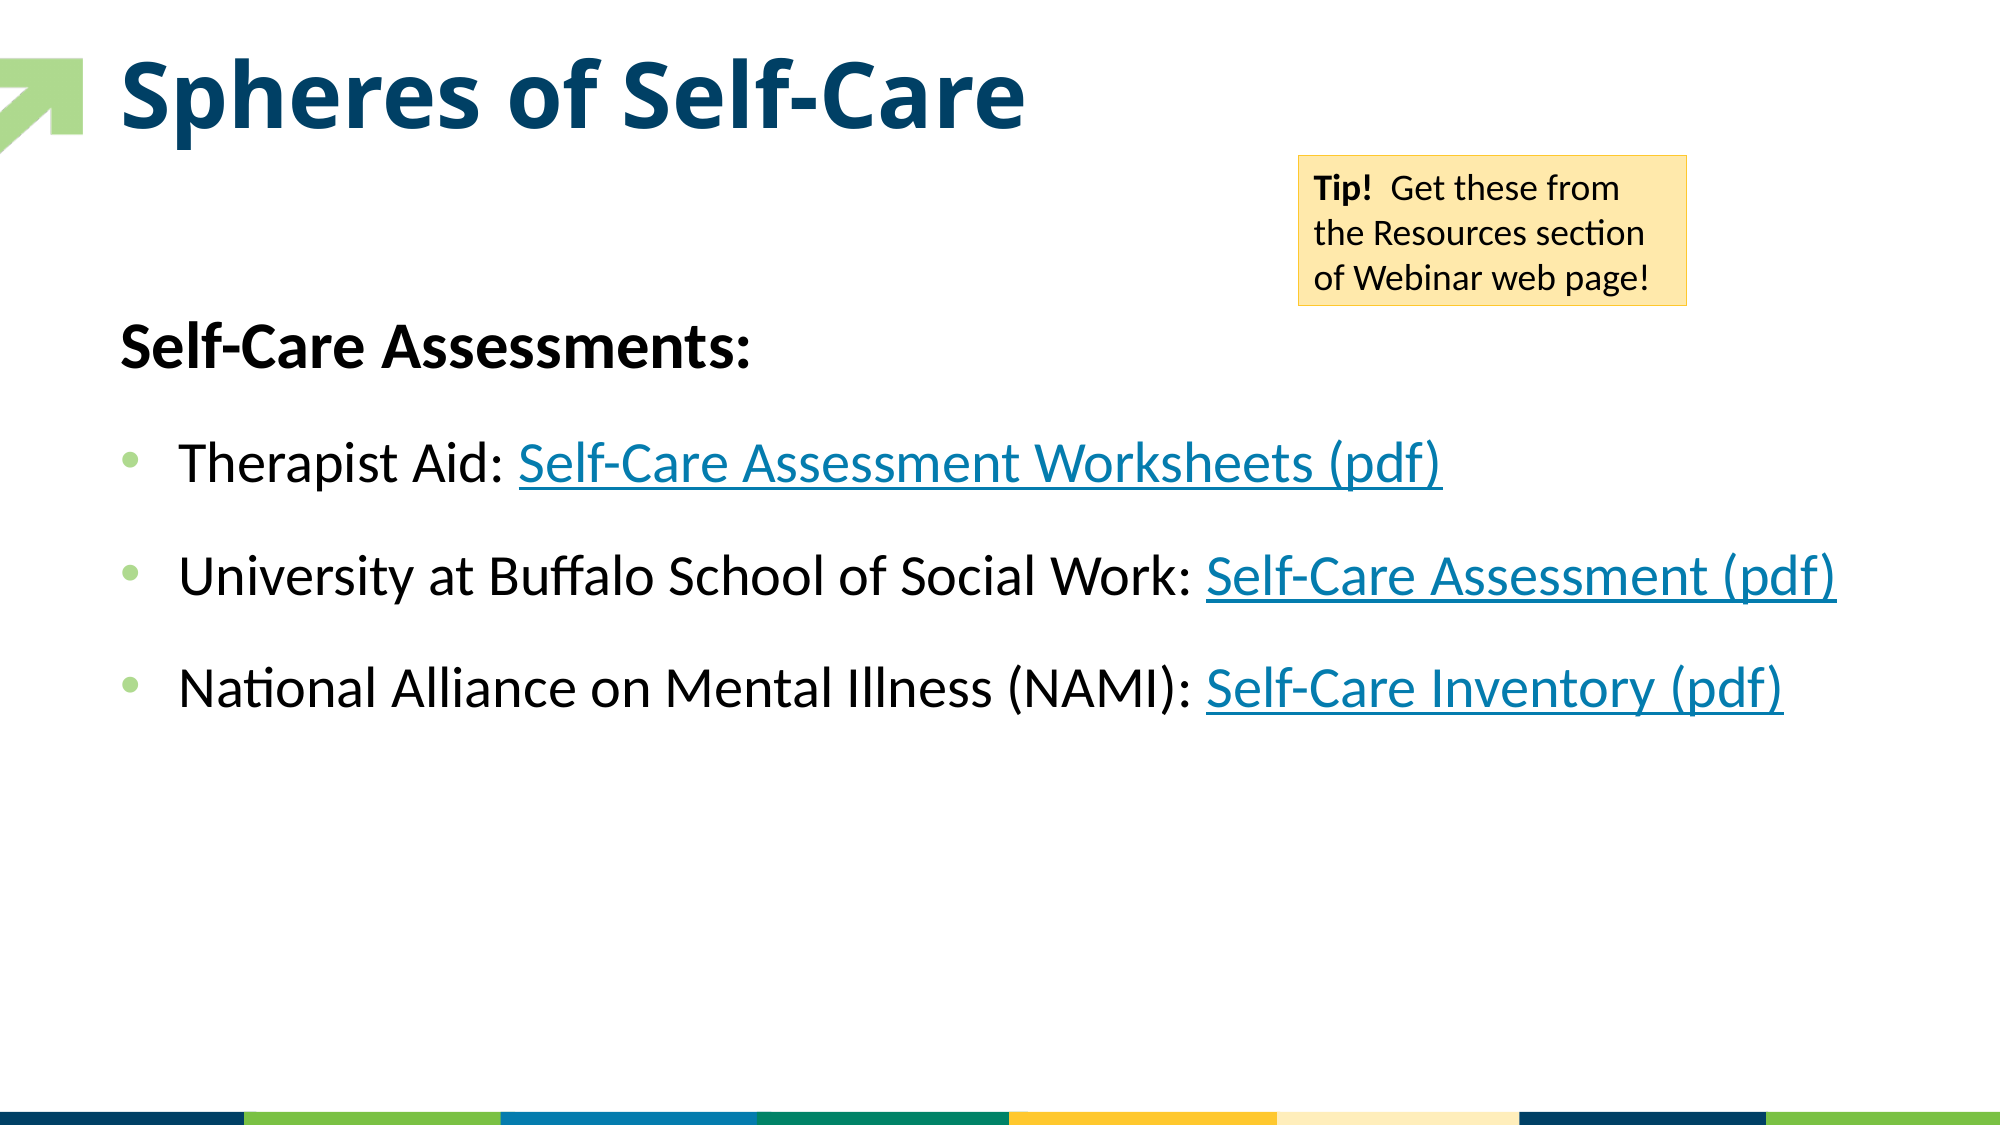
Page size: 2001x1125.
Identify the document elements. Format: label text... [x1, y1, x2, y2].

list Self-Care Assessments: Therapist Aid: Self-Care Assessment Worksheets (pdf) University at Buffalo School of Social Work: Self-Care Assessment (pdf) National Alliance on Mental Illness (NAMI): Self-Care Inventory (pdf) [105, 287, 1899, 1014]
text_box Tip! Get these from the Resources section of Webinar web page! [1298, 155, 1687, 306]
picture [0, 58, 82, 164]
title Spheres of Self-Care [105, 41, 1899, 156]
